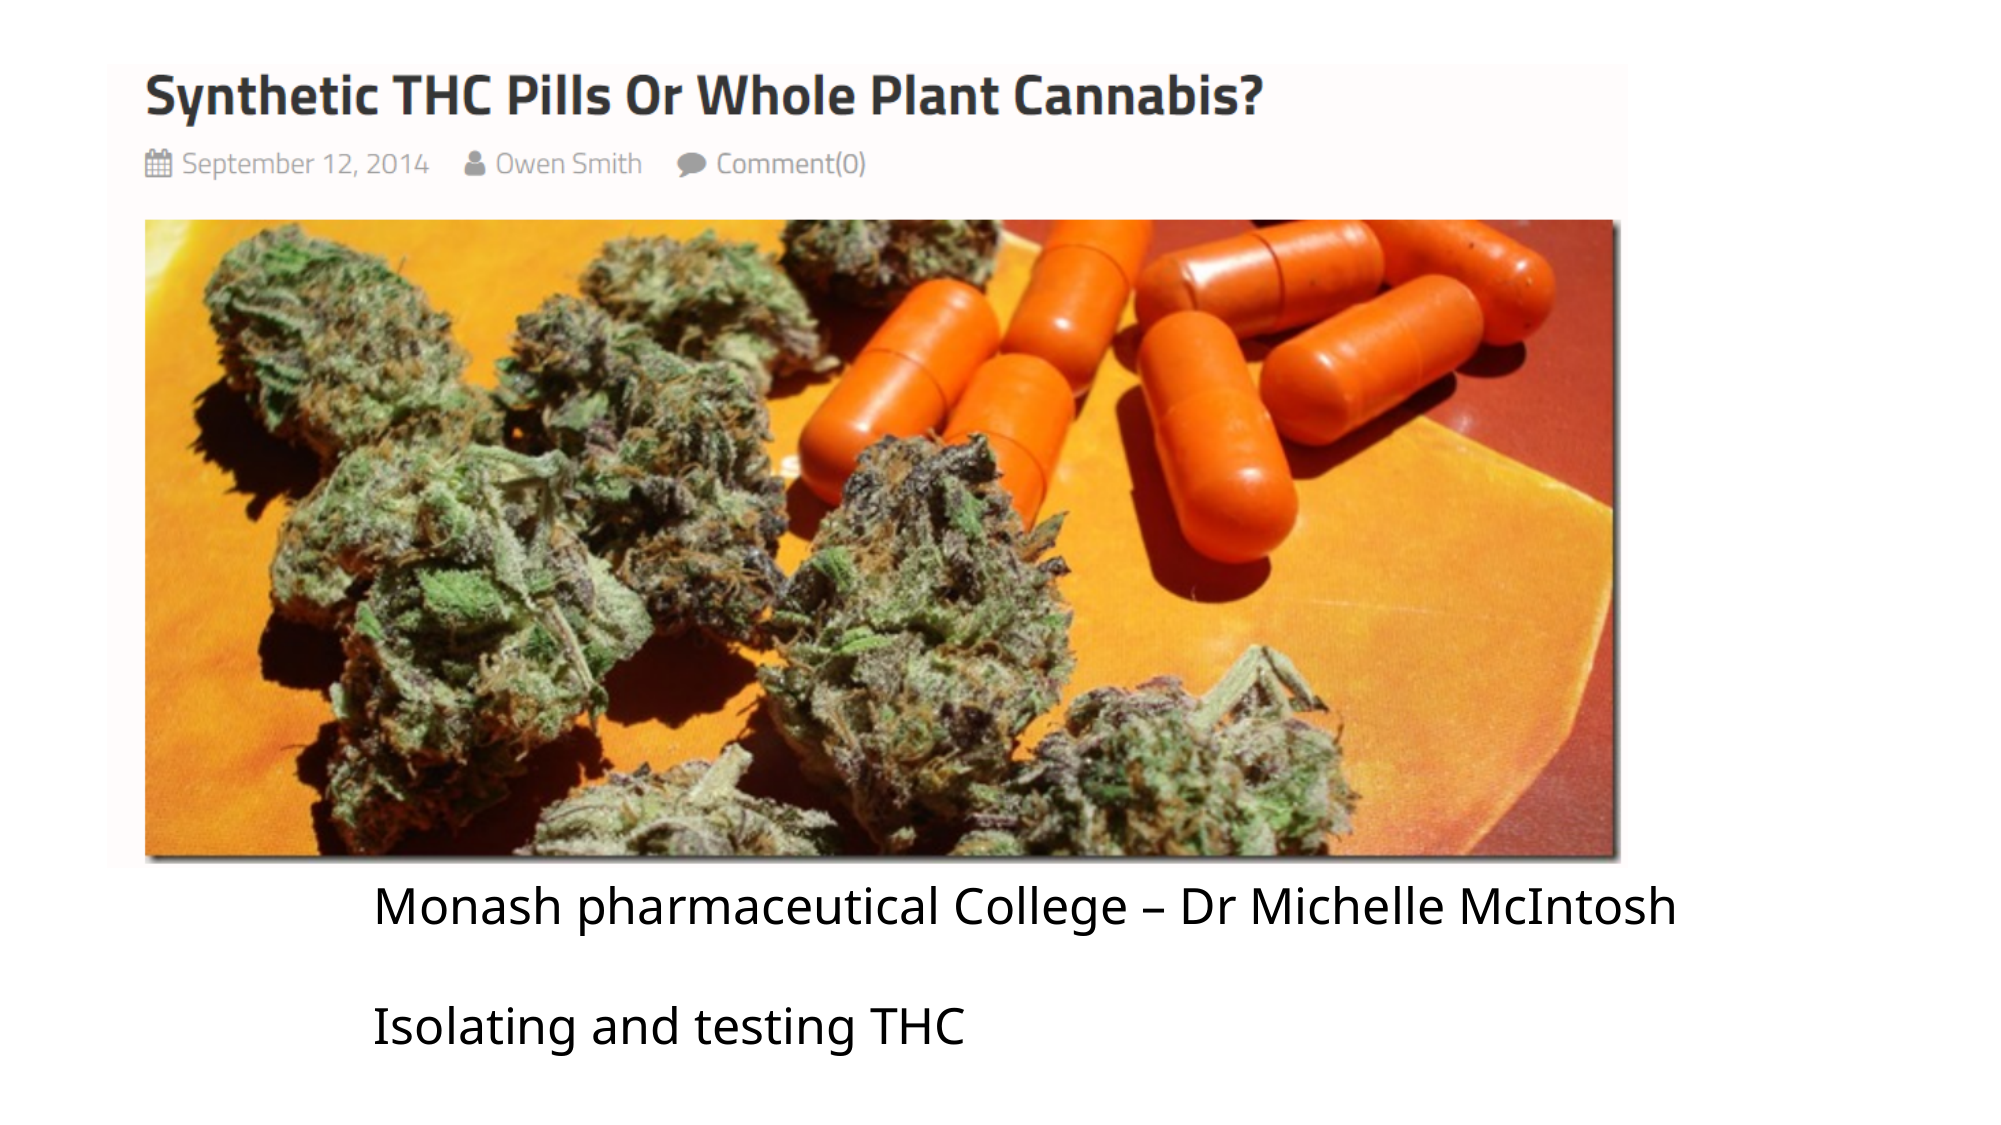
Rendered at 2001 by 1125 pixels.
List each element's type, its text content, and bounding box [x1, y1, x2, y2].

picture [107, 63, 1629, 868]
text_box Monash pharmaceutical College – Dr Michelle McIntosh Isolating and testing THC [359, 867, 1839, 1062]
